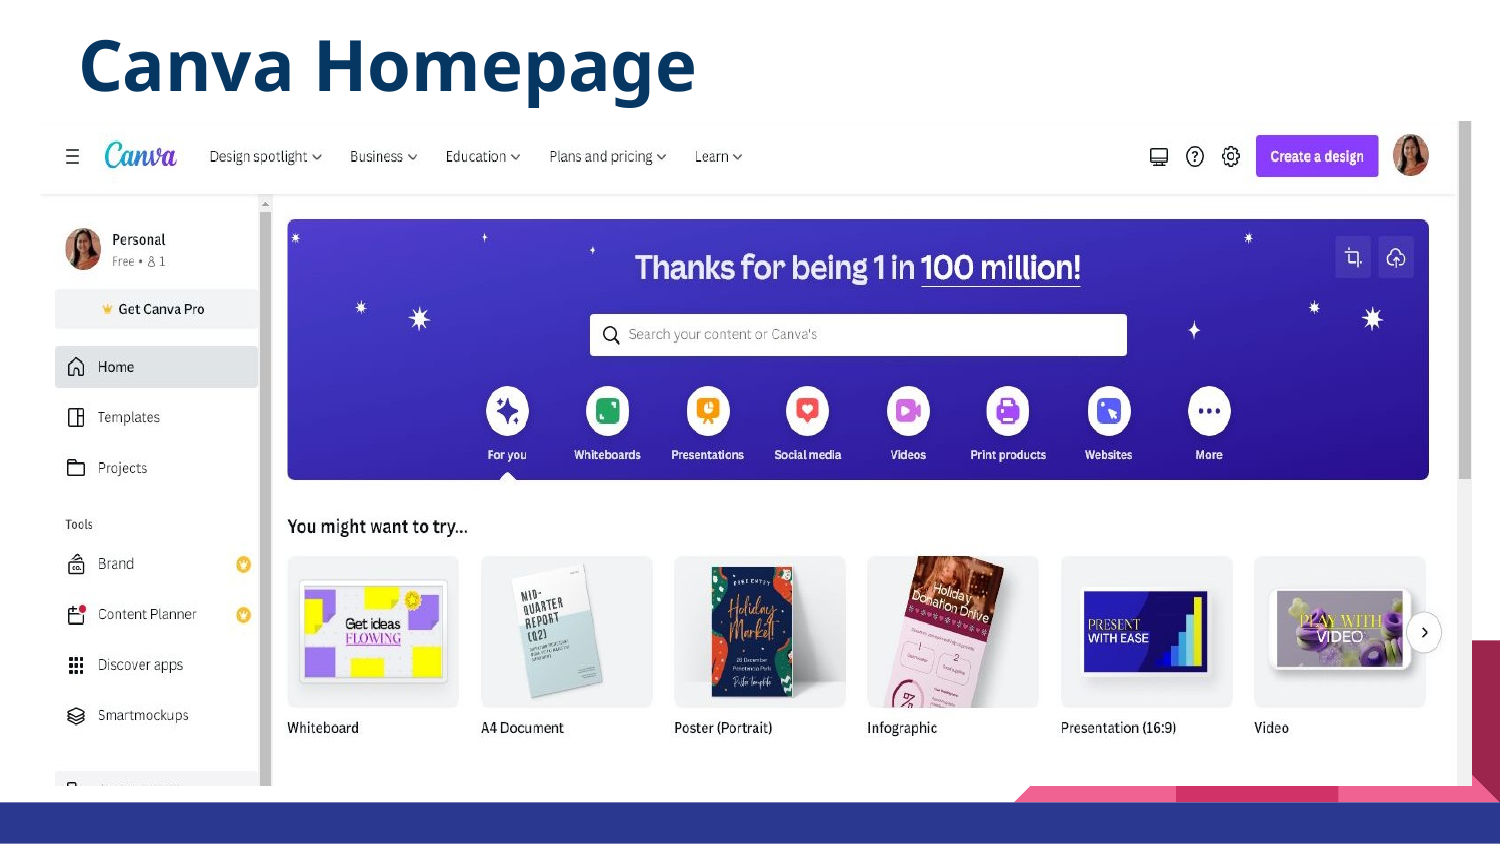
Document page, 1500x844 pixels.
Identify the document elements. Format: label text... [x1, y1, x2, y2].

title Canva Homepage [76, 18, 900, 120]
picture [40, 121, 1473, 786]
